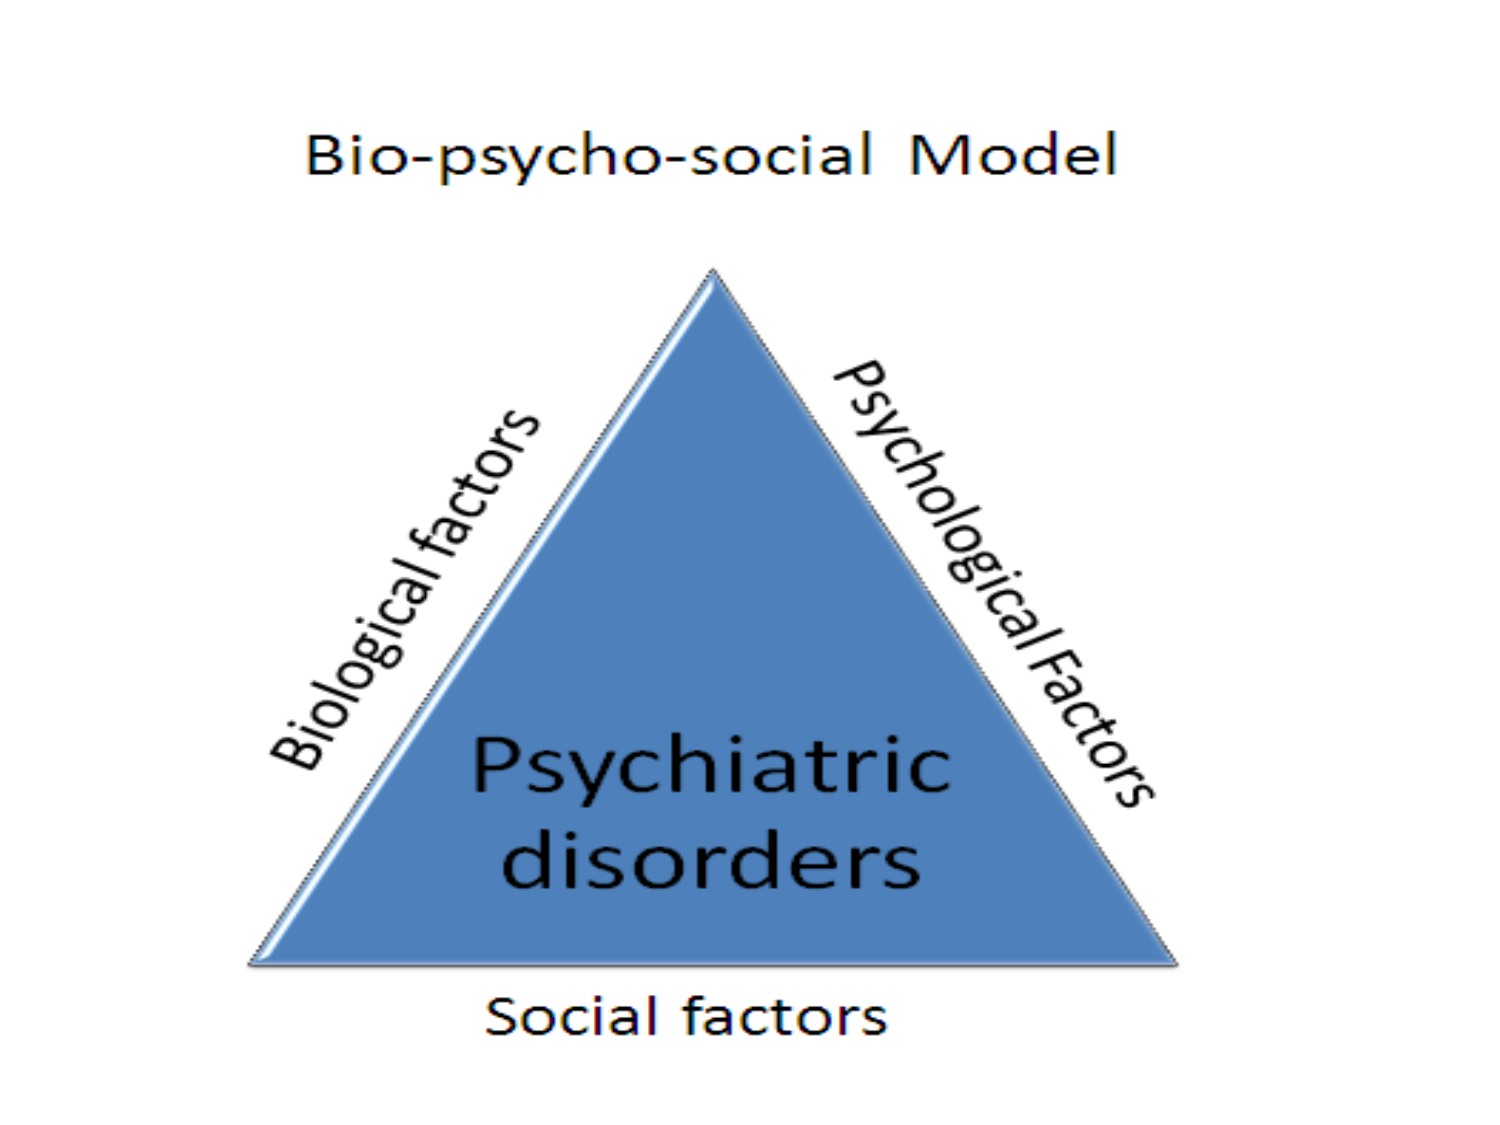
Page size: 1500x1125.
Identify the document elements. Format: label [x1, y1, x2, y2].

picture [199, 24, 1226, 1076]
